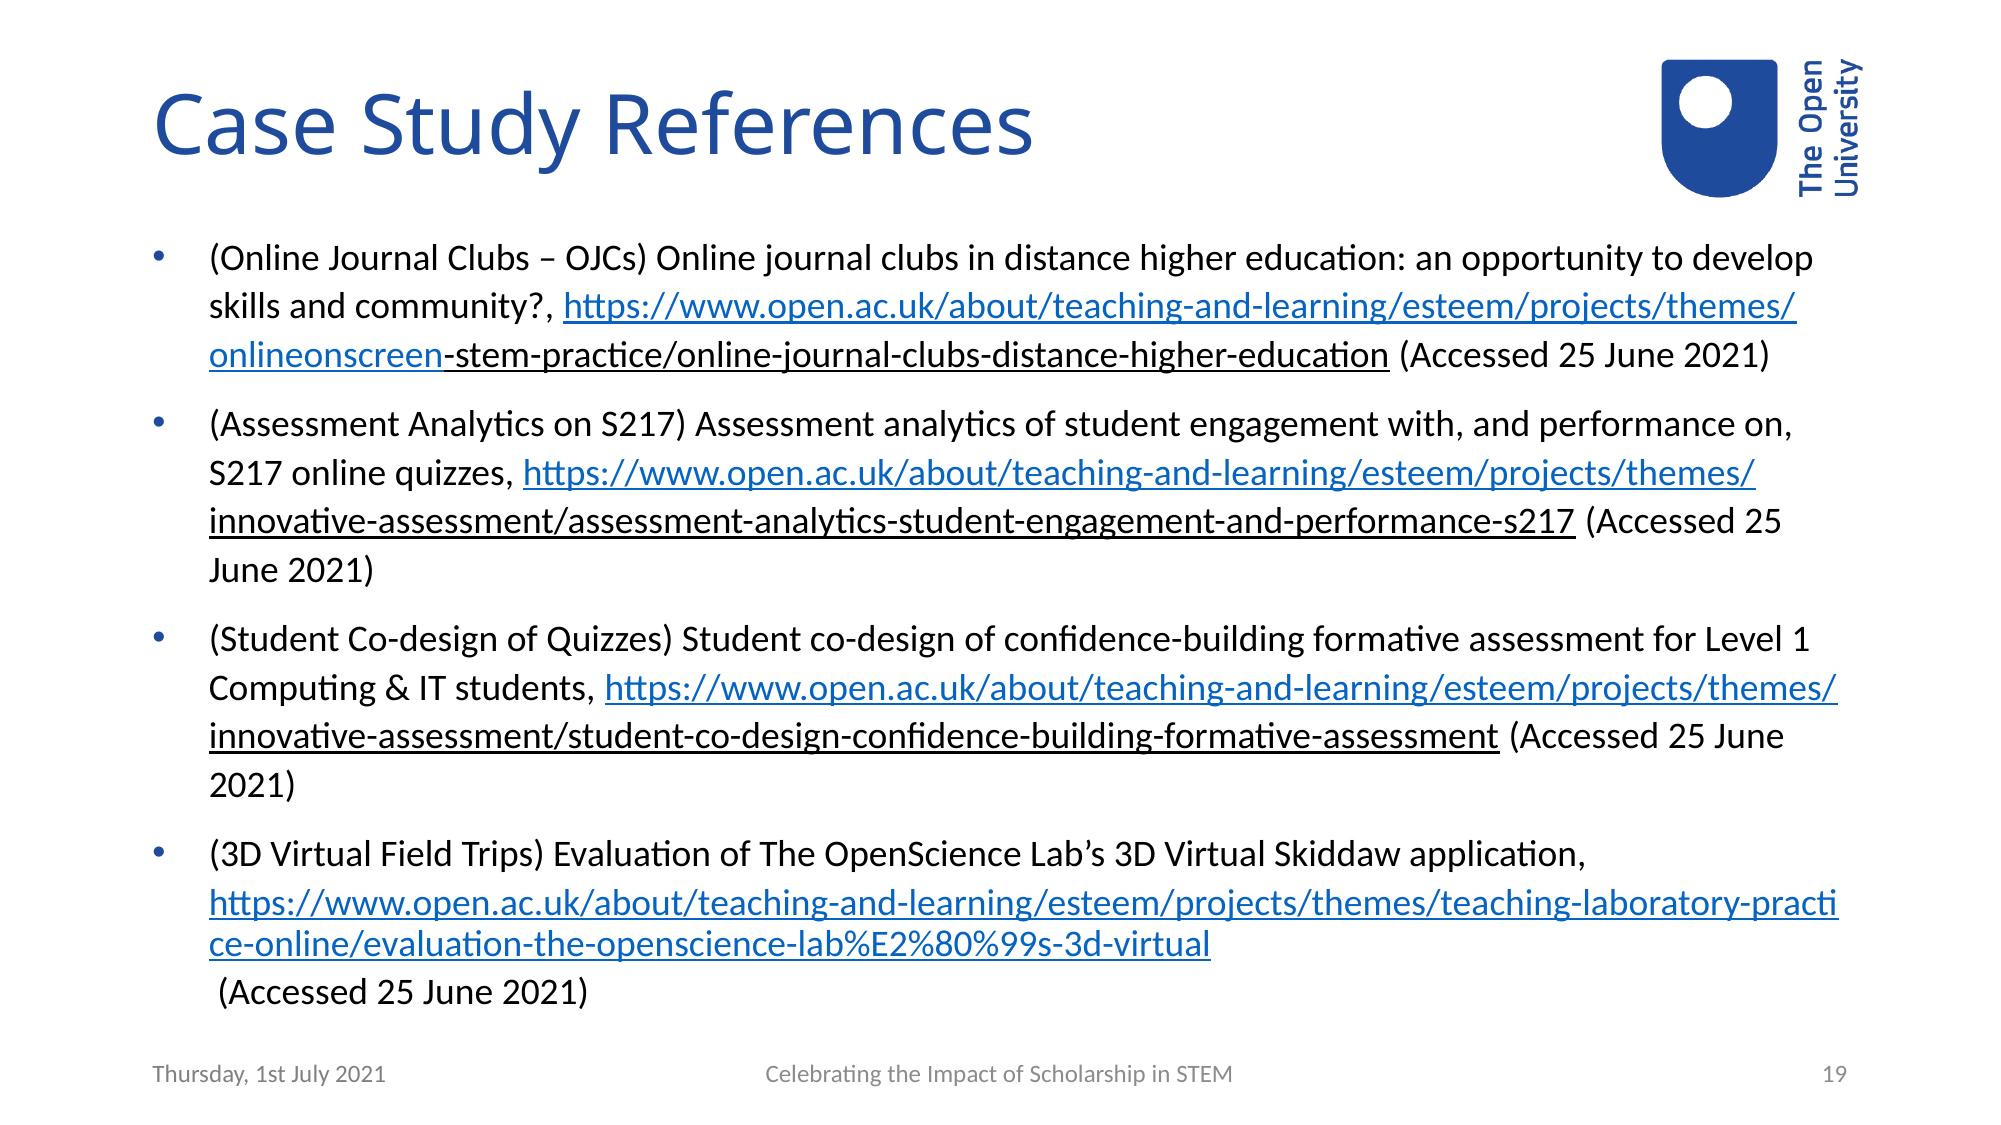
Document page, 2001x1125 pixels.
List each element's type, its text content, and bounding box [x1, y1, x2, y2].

footer Celebrating the Impact of Scholarship in STEM [662, 1042, 1338, 1103]
title Case Study References [137, 59, 1863, 195]
list (Online Journal Clubs – OJCs) Online journal clubs in distance higher education: an opportunity to develop skills and community?, https://www.open.ac.uk/about/teaching-and-learning/esteem/projects/themes/ onlineonscreen-stem-practice/online-journal-clubs-distance-higher-education (Accessed 25 June 2021) (Assessment Analytics on S217) Assessment analytics of student engagement with, and performance on, S217 online quizzes, https://www.open.ac.uk/about/teaching-and-learning/esteem/projects/themes/ innovative-assessment/assessment-analytics-student-engagement-and-performance-s217 (Accessed 25 June 2021) (Student Co-design of Quizzes) Student co-design of confidence-building formative assessment for Level 1 Computing & IT students, https://www.open.ac.uk/about/teaching-and-learning/esteem/projects/themes/ innovative-assessment/student-co-design-confidence-building-formative-assessment (Accessed 25 June 2021) (3D Virtual Field Trips) Evaluation of The OpenScience Lab’s 3D Virtual Skiddaw application, https://www.open.ac.uk/about/teaching-and-learning/esteem/projects/themes/teaching-laboratory-practice-online/evaluation-the-openscience-lab%E2%80%99s-3d-virtual (Accessed 25 June 2021) [137, 221, 1863, 1017]
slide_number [137, 1042, 588, 1103]
slide_number 19 [1412, 1042, 1863, 1103]
